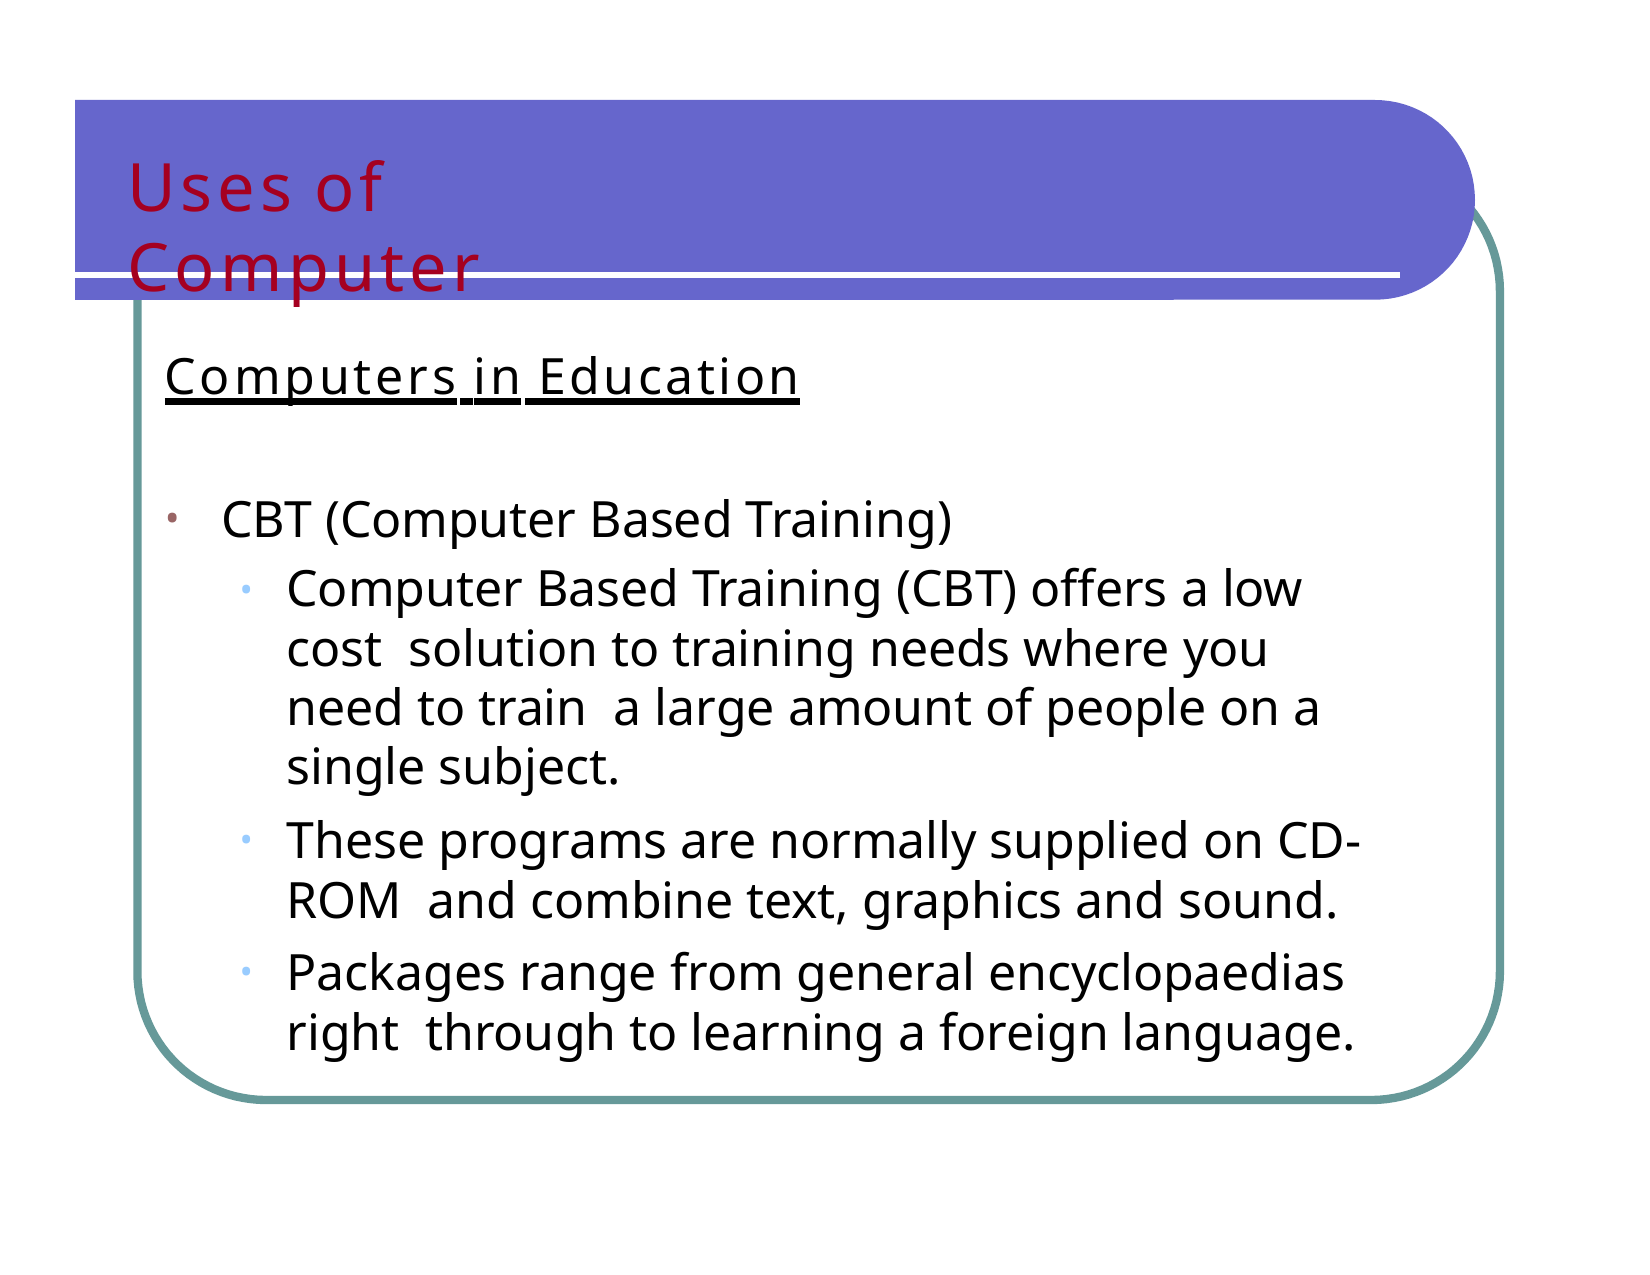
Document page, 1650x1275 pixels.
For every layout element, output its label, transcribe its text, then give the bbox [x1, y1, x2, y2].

text_box Computers in Education CBT (Computer Based Training) Computer Based Training (CBT) offers a low cost solution to training needs where you need to train a large amount of people on a single subject. These programs are normally supplied on CD-ROM and combine text, graphics and sound. Packages range from general encyclopaedias right through to learning a foreign language. [162, 342, 1408, 1061]
title Uses of Computer [125, 142, 724, 358]
